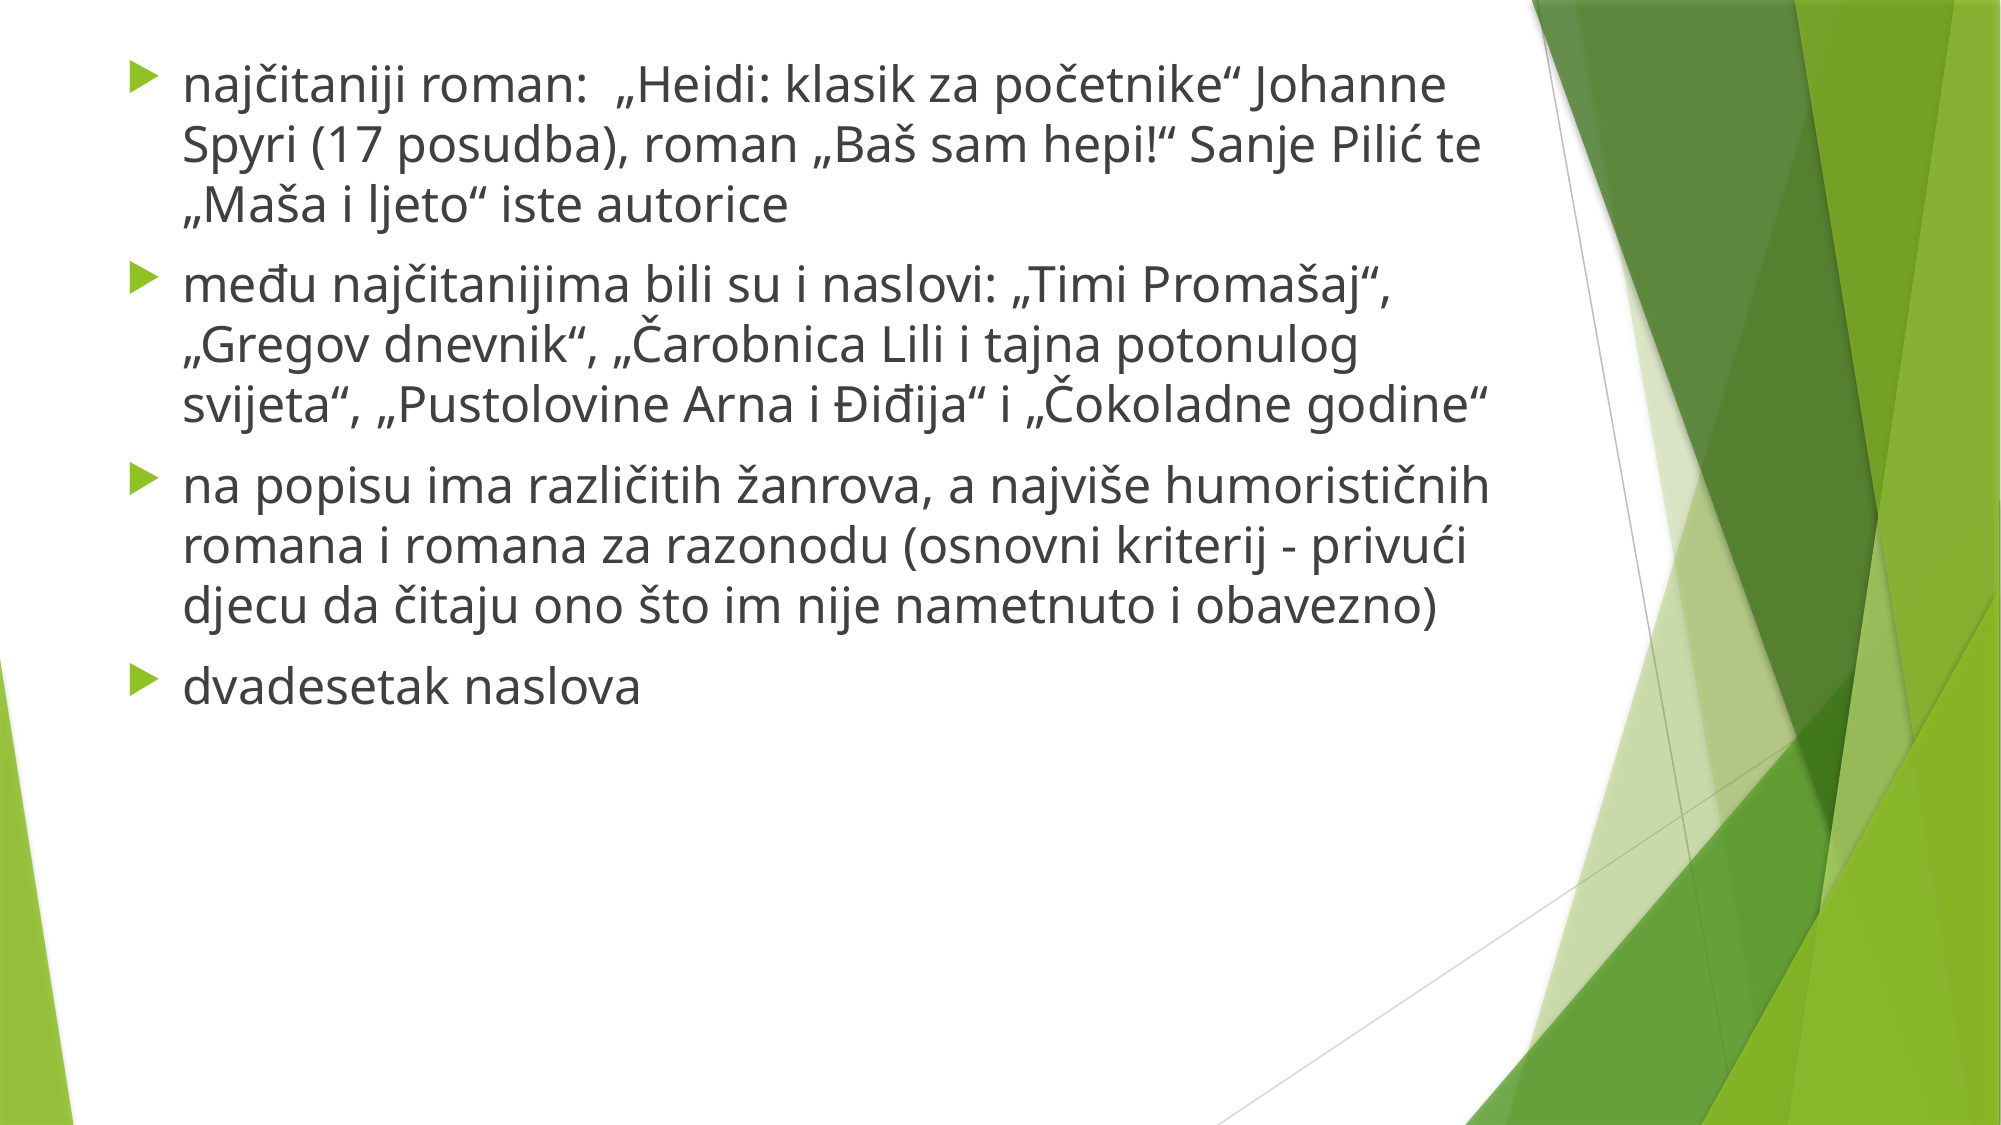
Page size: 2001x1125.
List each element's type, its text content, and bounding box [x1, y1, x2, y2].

list najčitaniji roman: „Heidi: klasik za početnike“ Johanne Spyri (17 posudba), roman „Baš sam hepi!“ Sanje Pilić te „Maša i ljeto“ iste autorice među najčitanijima bili su i naslovi: „Timi Promašaj“, „Gregov dnevnik“, „Čarobnica Lili i tajna potonulog svijeta“, „Pustolovine Arna i Điđija“ i „Čokoladne godine“ na popisu ima različitih žanrova, a najviše humorističnih romana i romana za razonodu (osnovni kriterij - privući djecu da čitaju ono što im nije nametnuto i obavezno) dvadesetak naslova [111, 44, 1522, 991]
